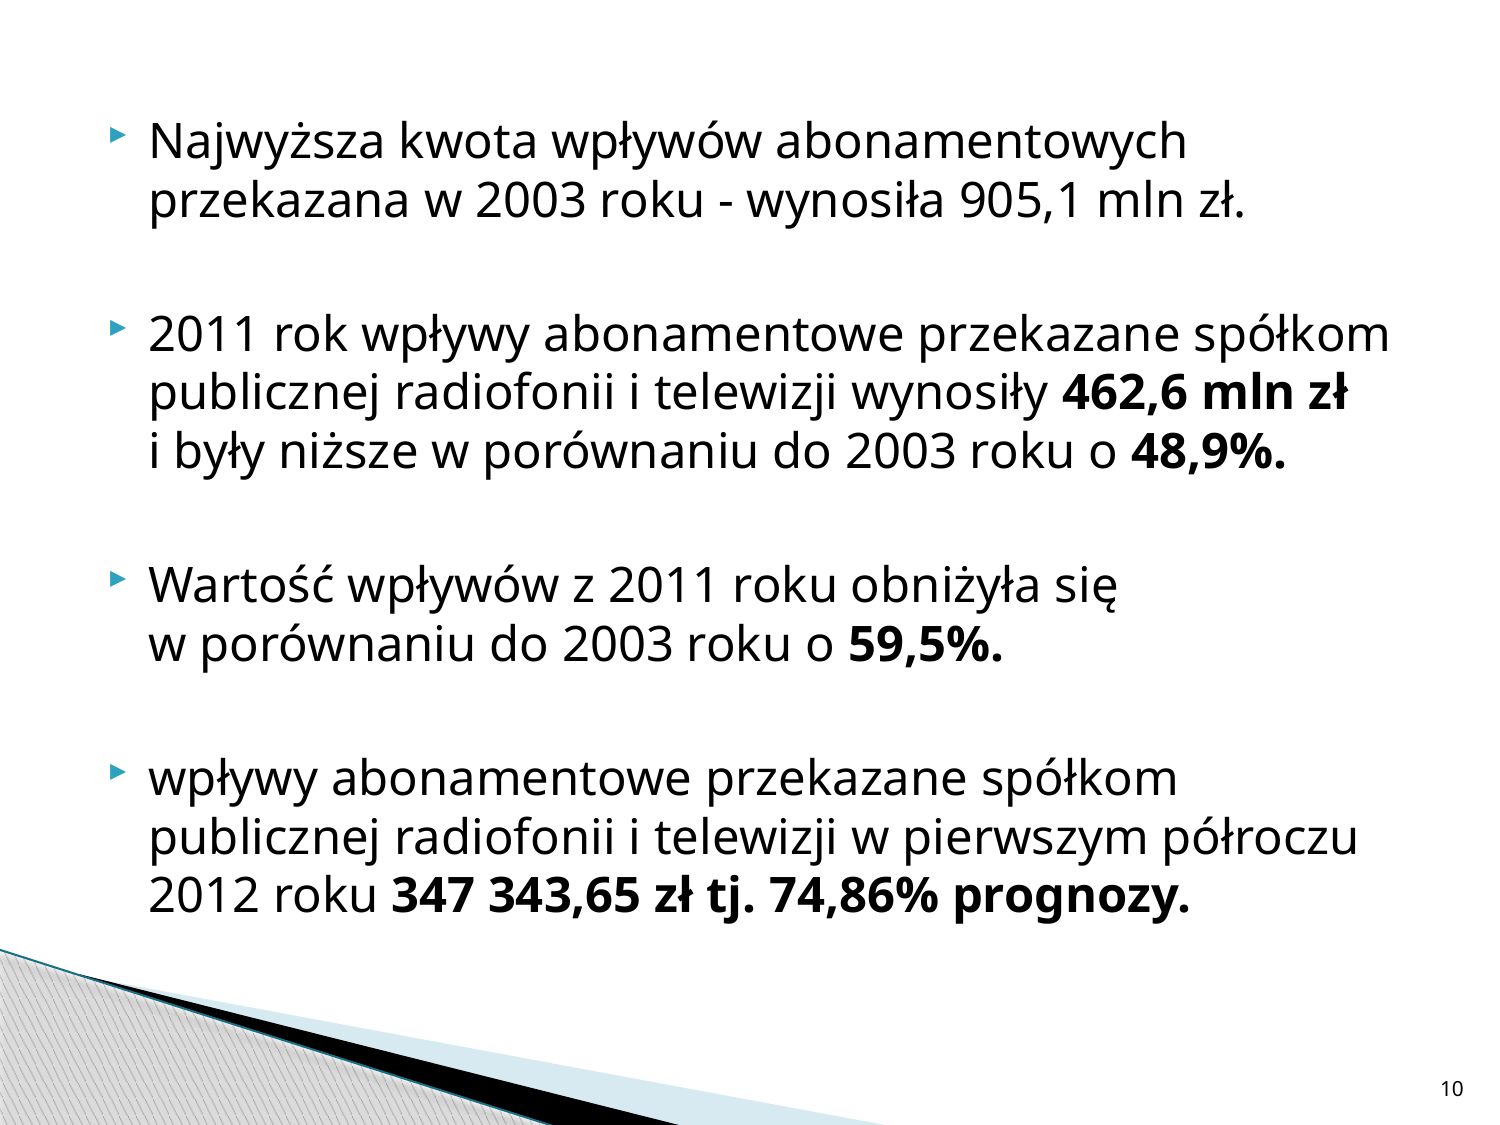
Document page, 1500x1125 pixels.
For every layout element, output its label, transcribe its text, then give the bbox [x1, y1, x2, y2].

slide_number 10 [1418, 1051, 1479, 1112]
list Najwyższa kwota wpływów abonamentowych przekazana w 2003 roku - wynosiła 905,1 mln zł. 2011 rok wpływy abonamentowe przekazane spółkom publicznej radiofonii i telewizji wynosiły 462,6 mln zł i były niższe w porównaniu do 2003 roku o 48,9%. Wartość wpływów z 2011 roku obniżyła się w porównaniu do 2003 roku o 59,5%. wpływy abonamentowe przekazane spółkom publicznej radiofonii i telewizji w pierwszym półroczu 2012 roku 347 343,65 zł tj. 74,86% prognozy. [75, 101, 1425, 986]
